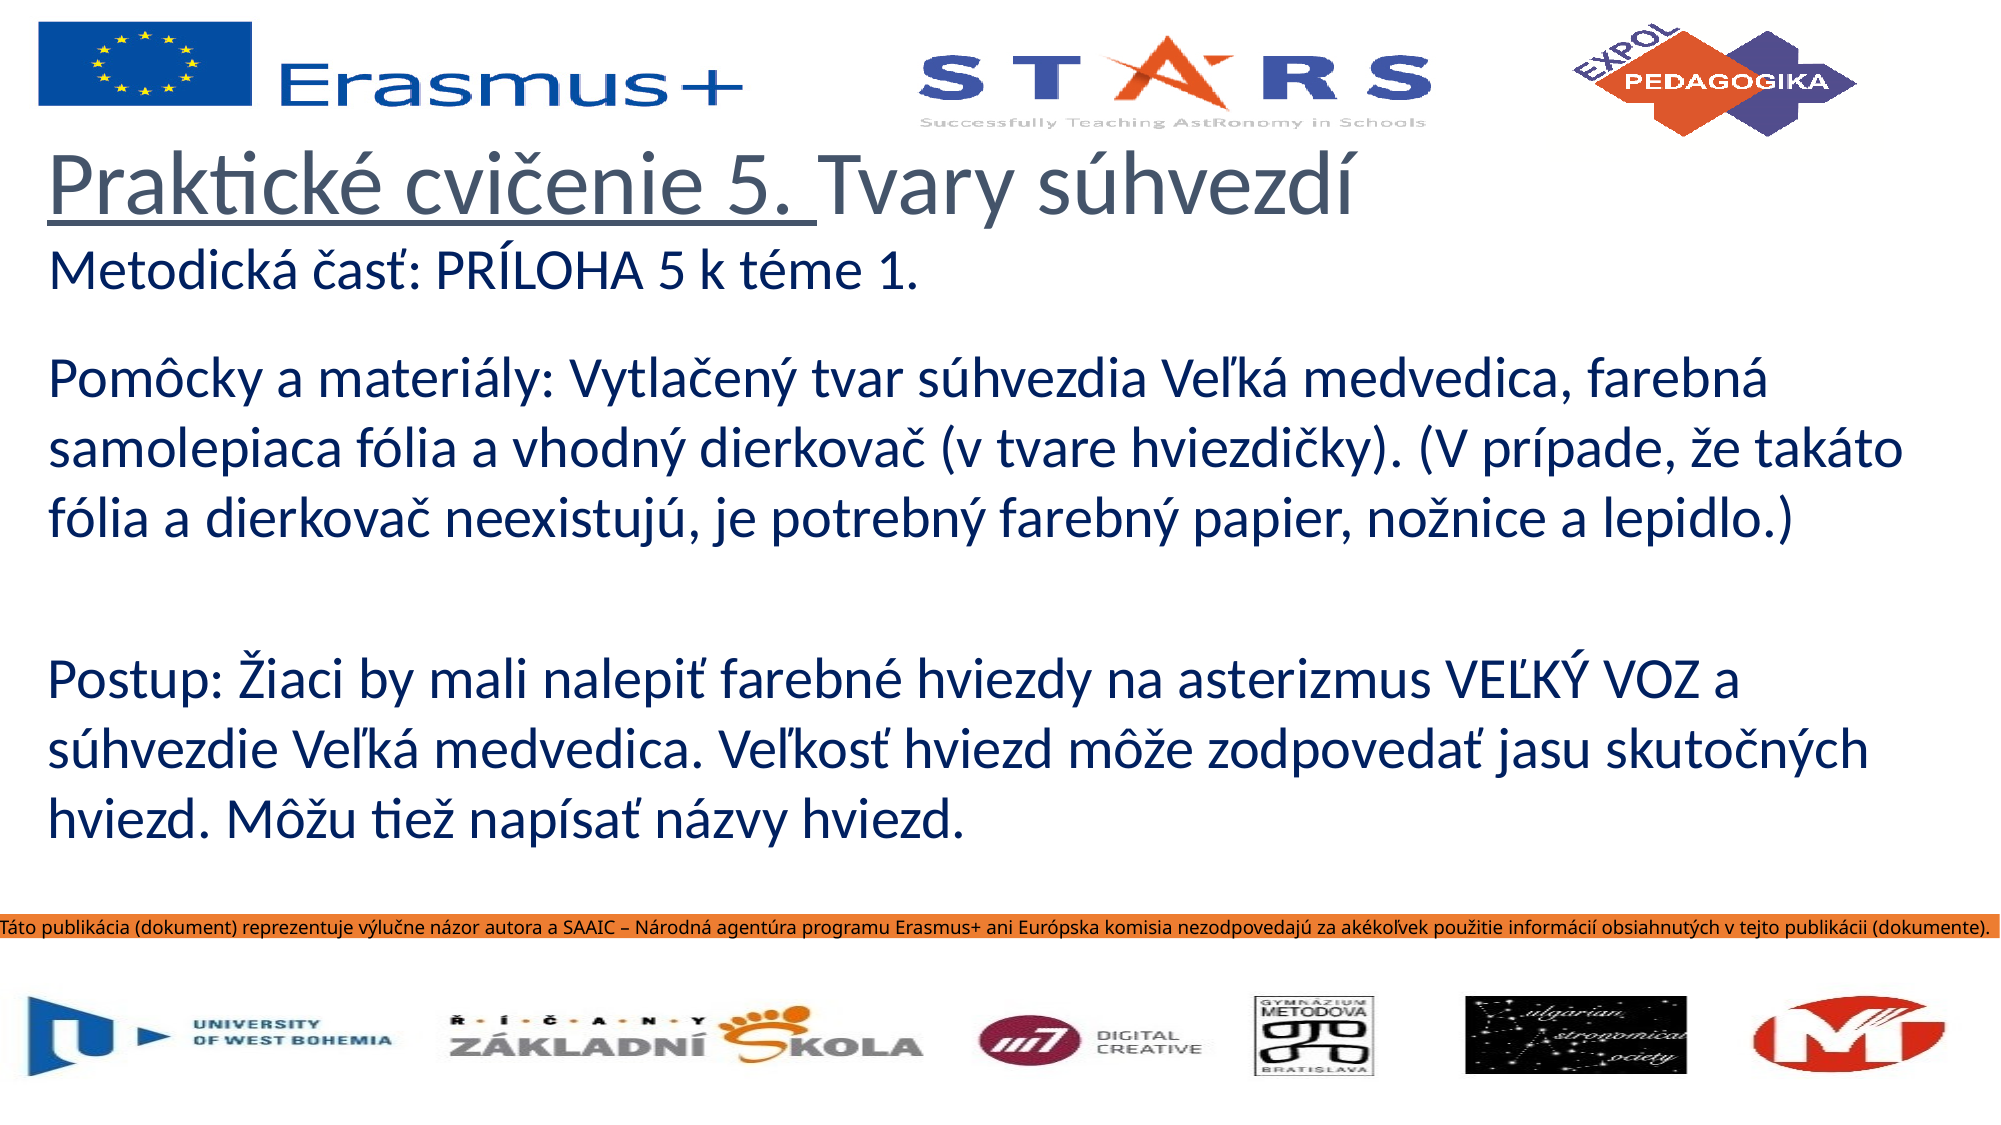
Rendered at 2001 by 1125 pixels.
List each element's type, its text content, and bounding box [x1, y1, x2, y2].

text_box Postup: Žiaci by mali nalepiť farebné hviezdy na asterizmus VEĽKÝ VOZ a súhvezdie Veľká medvedica. Veľkosť hviezd môže zodpovedať jasu skutočných hviezd. Môžu tiež napísať názvy hviezd. [40, 633, 1957, 858]
text_box Praktické cvičenie 5. Tvary súhvezdí [40, 184, 1957, 241]
text_box Pomôcky a materiály: Vytlačený tvar súhvezdia Veľká medvedica, farebná samolepiaca fólia a vhodný dierkovač (v tvare hviezdičky). (V prípade, že takáto fólia a dierkovač neexistujú, je potrebný farebný papier, nožnice a lepidlo.) [41, 331, 1959, 557]
text_box Táto publikácia (dokument) reprezentuje výlučne názor autora a SAAIC – Národná agentúra programu Erasmus+ ani Európska komisia nezodpovedajú za akékoľvek použitie informácií obsiahnutých v tejto publikácii (dokumente). [0, 914, 2000, 939]
text_box Metodická časť: PRÍLOHA 5 k téme 1. [41, 223, 1959, 309]
picture [0, 951, 2000, 1125]
picture [0, 0, 2000, 173]
